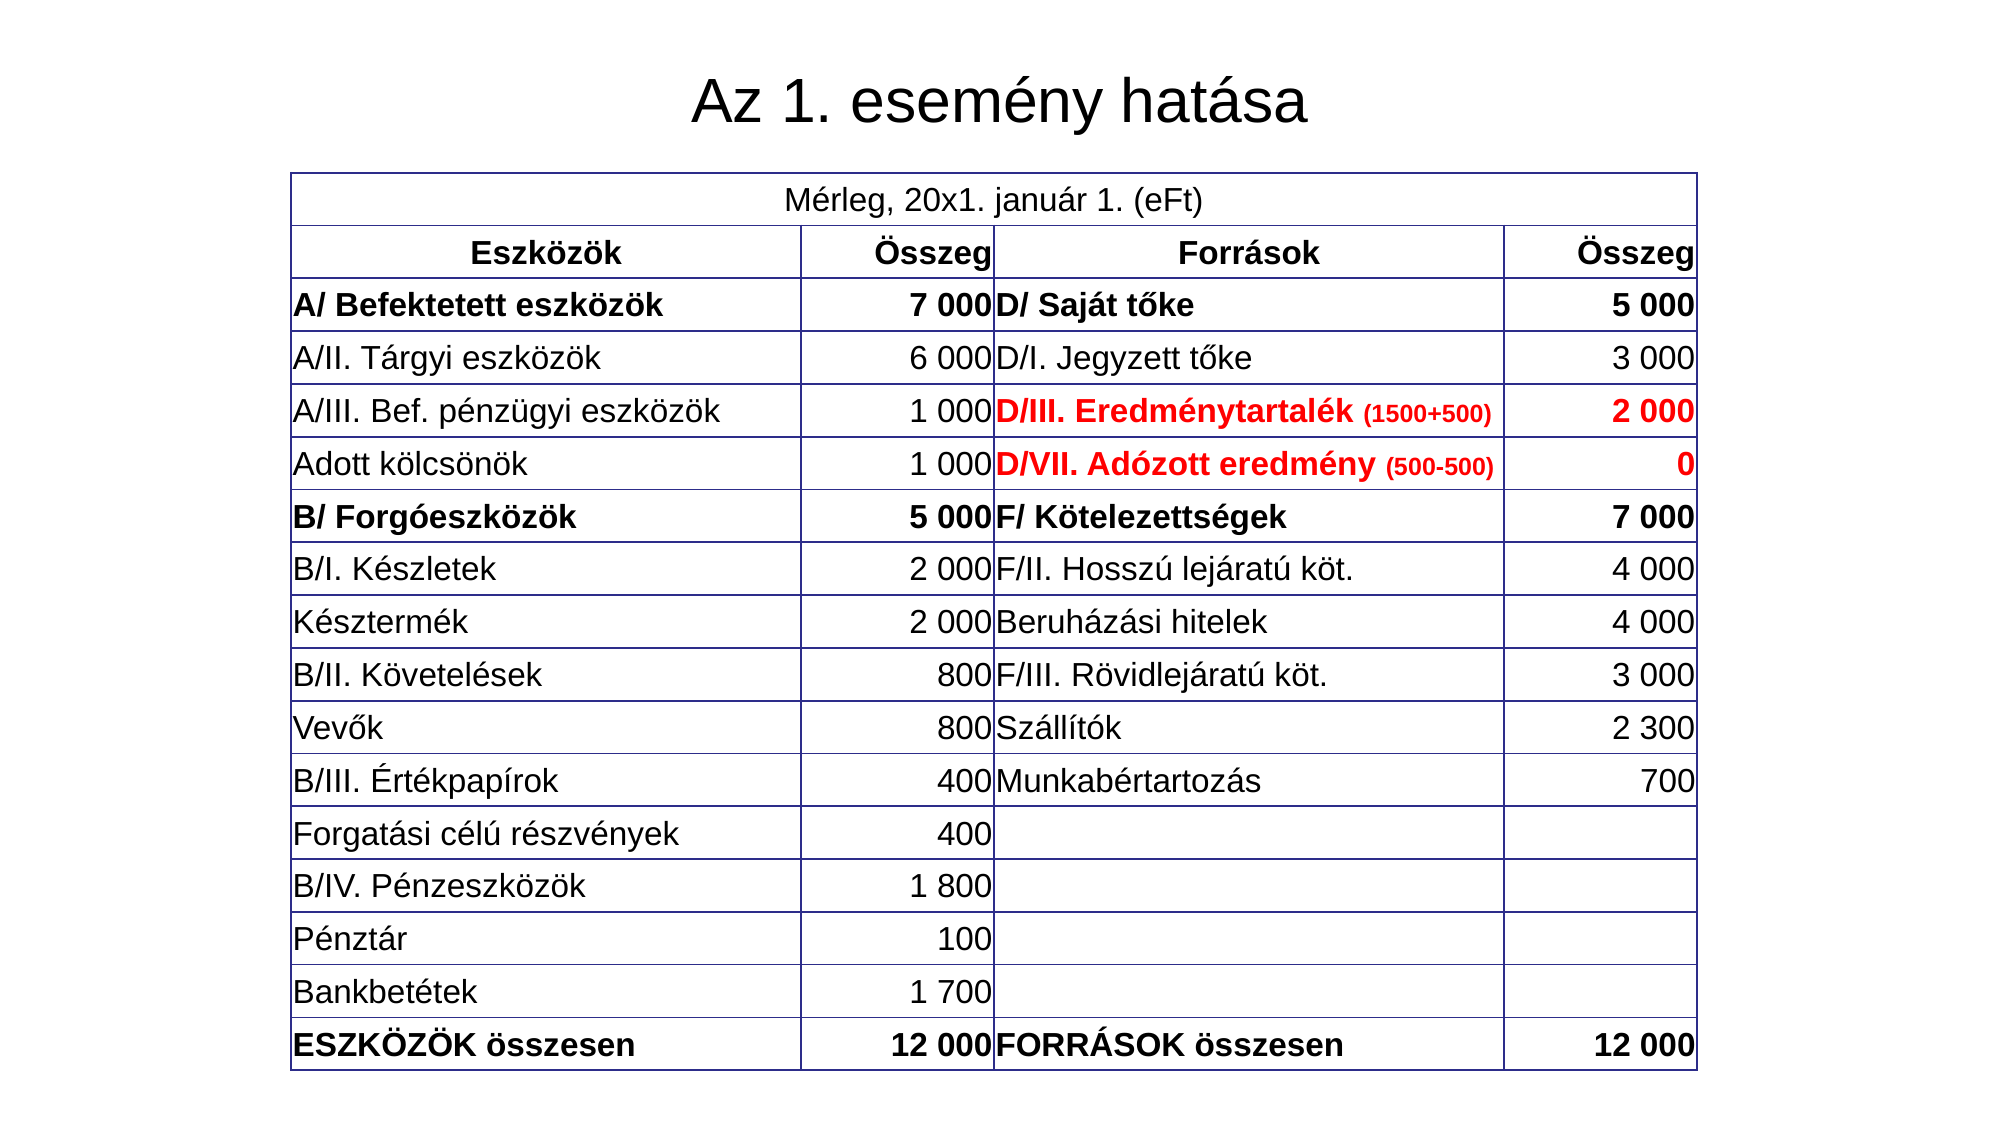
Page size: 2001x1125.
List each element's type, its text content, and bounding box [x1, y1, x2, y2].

table_cell 2 000 [802, 543, 993, 594]
table_cell 7 000 [1505, 490, 1696, 541]
table_cell Késztermék [292, 596, 800, 647]
table_cell Munkabértartozás [995, 754, 1503, 805]
table_cell 5 000 [802, 490, 993, 541]
table_cell F/II. Hosszú lejáratú köt. [995, 543, 1503, 594]
table_cell Adott kölcsönök [292, 438, 800, 489]
table_cell [995, 807, 1503, 858]
table_cell B/III. Értékpapírok [292, 754, 800, 805]
table_cell Beruházási hitelek [995, 596, 1503, 647]
table_cell Összeg [802, 226, 993, 277]
table_cell B/ Forgóeszközök [292, 490, 800, 541]
table_cell A/III. Bef. pénzügyi eszközök [292, 385, 800, 436]
table_cell 4 000 [1505, 543, 1696, 594]
table_cell Bankbetétek [292, 965, 800, 1017]
table_cell 800 [802, 649, 993, 700]
table_cell [1505, 965, 1696, 1017]
table_cell 1 000 [802, 438, 993, 489]
table_cell F/ Kötelezettségek [995, 490, 1503, 541]
title Az 1. esemény hatása [324, 45, 1675, 149]
table_cell 12 000 [802, 1018, 993, 1069]
table_cell B/I. Készletek [292, 543, 800, 594]
table_header Mérleg, 20x1. január 1. (eFt) [292, 174, 1696, 225]
table_cell D/I. Jegyzett tőke [995, 332, 1503, 383]
table_cell F/III. Rövidlejáratú köt. [995, 649, 1503, 700]
table_cell [995, 913, 1503, 964]
table_cell 12 000 [1505, 1018, 1696, 1069]
table_cell 6 000 [802, 332, 993, 383]
table_cell Pénztár [292, 913, 800, 964]
table_cell 2 000 [802, 596, 993, 647]
table_cell Vevők [292, 702, 800, 753]
table_cell 400 [802, 754, 993, 805]
table_cell [995, 860, 1503, 911]
table_cell [1505, 860, 1696, 911]
table_cell Források [995, 226, 1503, 277]
table_cell B/II. Követelések [292, 649, 800, 700]
table_cell ESZKÖZÖK összesen [292, 1018, 800, 1069]
table_cell Szállítók [995, 702, 1503, 753]
table_cell 3 000 [1505, 332, 1696, 383]
table_cell 4 000 [1505, 596, 1696, 647]
table_cell [1505, 913, 1696, 964]
table_cell 100 [802, 913, 993, 964]
table_cell 1 000 [802, 385, 993, 436]
table_cell FORRÁSOK összesen [995, 1018, 1503, 1069]
table_cell Összeg [1505, 226, 1696, 277]
table_cell 1 700 [802, 965, 993, 1017]
table_cell Forgatási célú részvények [292, 807, 800, 858]
table_cell 700 [1505, 754, 1696, 805]
table_cell 7 000 [802, 279, 993, 330]
table_cell A/II. Tárgyi eszközök [292, 332, 800, 383]
table_cell 400 [802, 807, 993, 858]
table_cell D/ Saját tőke [995, 279, 1503, 330]
table_cell A/ Befektetett eszközök [292, 279, 800, 330]
table_cell 1 800 [802, 860, 993, 911]
table_cell D/III. Eredménytartalék (1500+500) [995, 385, 1503, 436]
table_cell 3 000 [1505, 649, 1696, 700]
table_cell 800 [802, 702, 993, 753]
table_cell [995, 965, 1503, 1017]
table_cell 2 300 [1505, 702, 1696, 753]
table_cell 0 [1505, 438, 1696, 489]
table_cell 5 000 [1505, 279, 1696, 330]
table_cell 2 000 [1505, 385, 1696, 436]
table_cell D/VII. Adózott eredmény (500-500) [995, 438, 1503, 489]
table_cell [1505, 807, 1696, 858]
table_cell B/IV. Pénzeszközök [292, 860, 800, 911]
table_cell Eszközök [292, 226, 800, 277]
